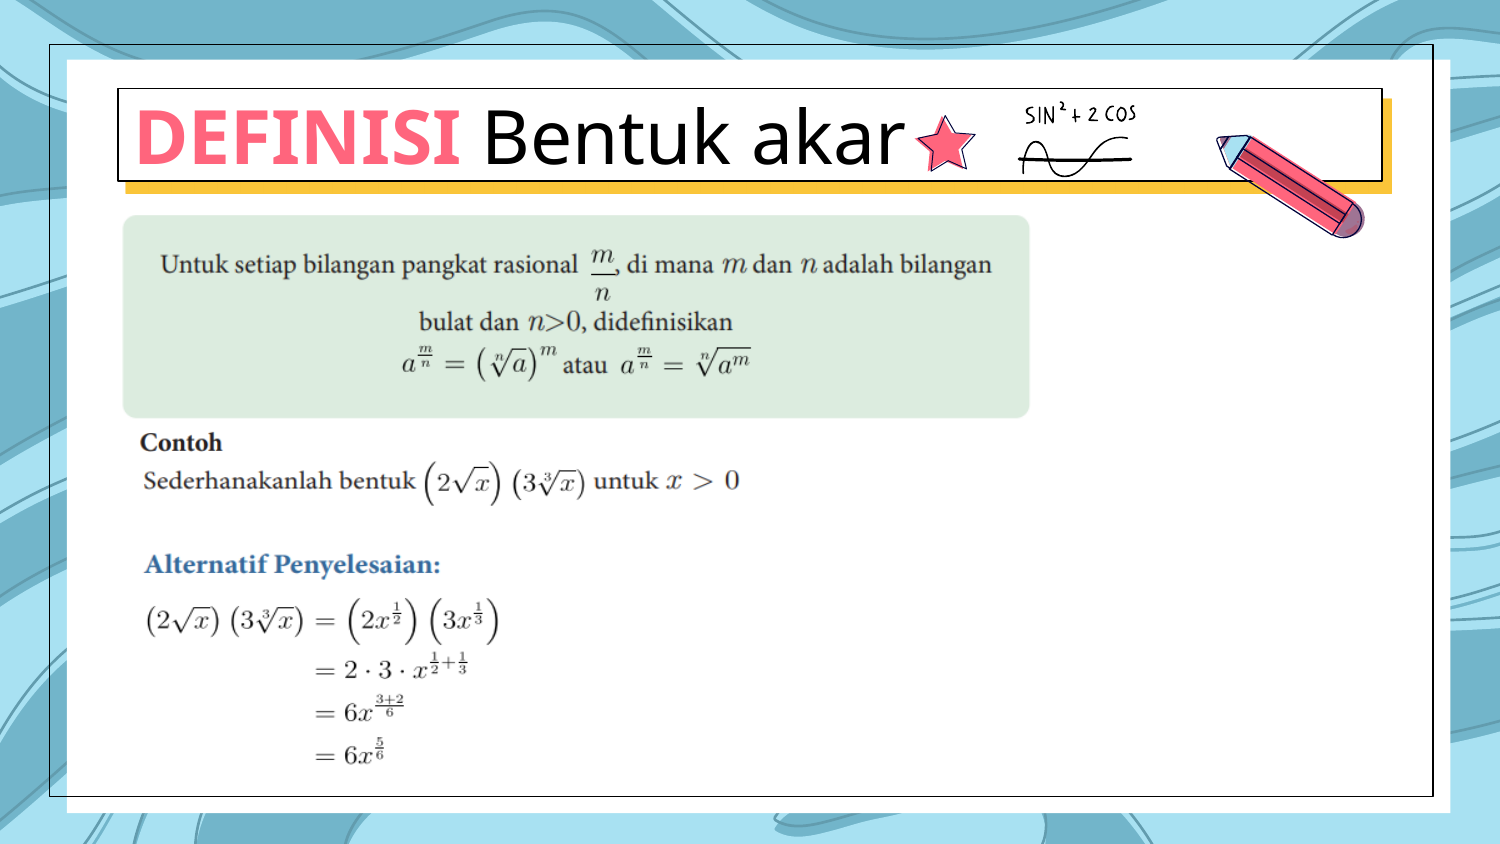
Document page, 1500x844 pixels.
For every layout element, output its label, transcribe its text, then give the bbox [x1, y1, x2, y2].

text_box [1213, 128, 1370, 245]
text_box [914, 114, 976, 172]
picture [120, 205, 1041, 776]
title DEFINISI Bentuk akar [117, 88, 1383, 182]
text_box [1016, 100, 1137, 178]
